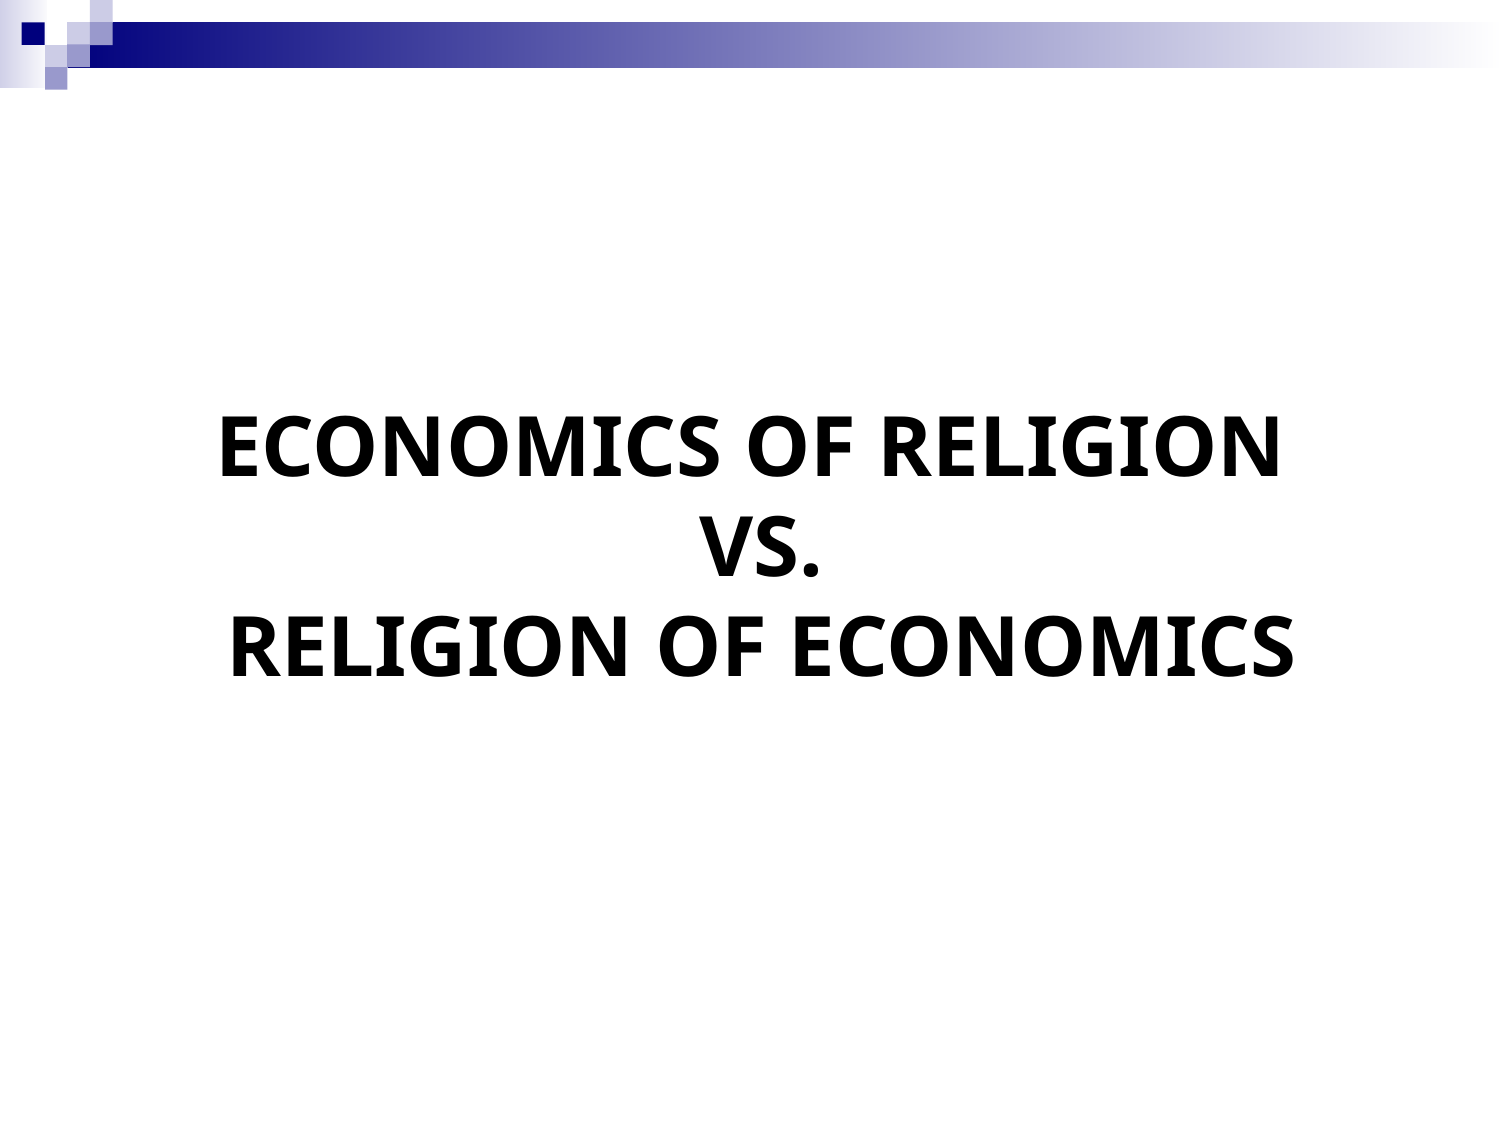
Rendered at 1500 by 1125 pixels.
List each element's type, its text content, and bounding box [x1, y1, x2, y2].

title Economics of religion vs. Religion of economics [123, 385, 1399, 764]
